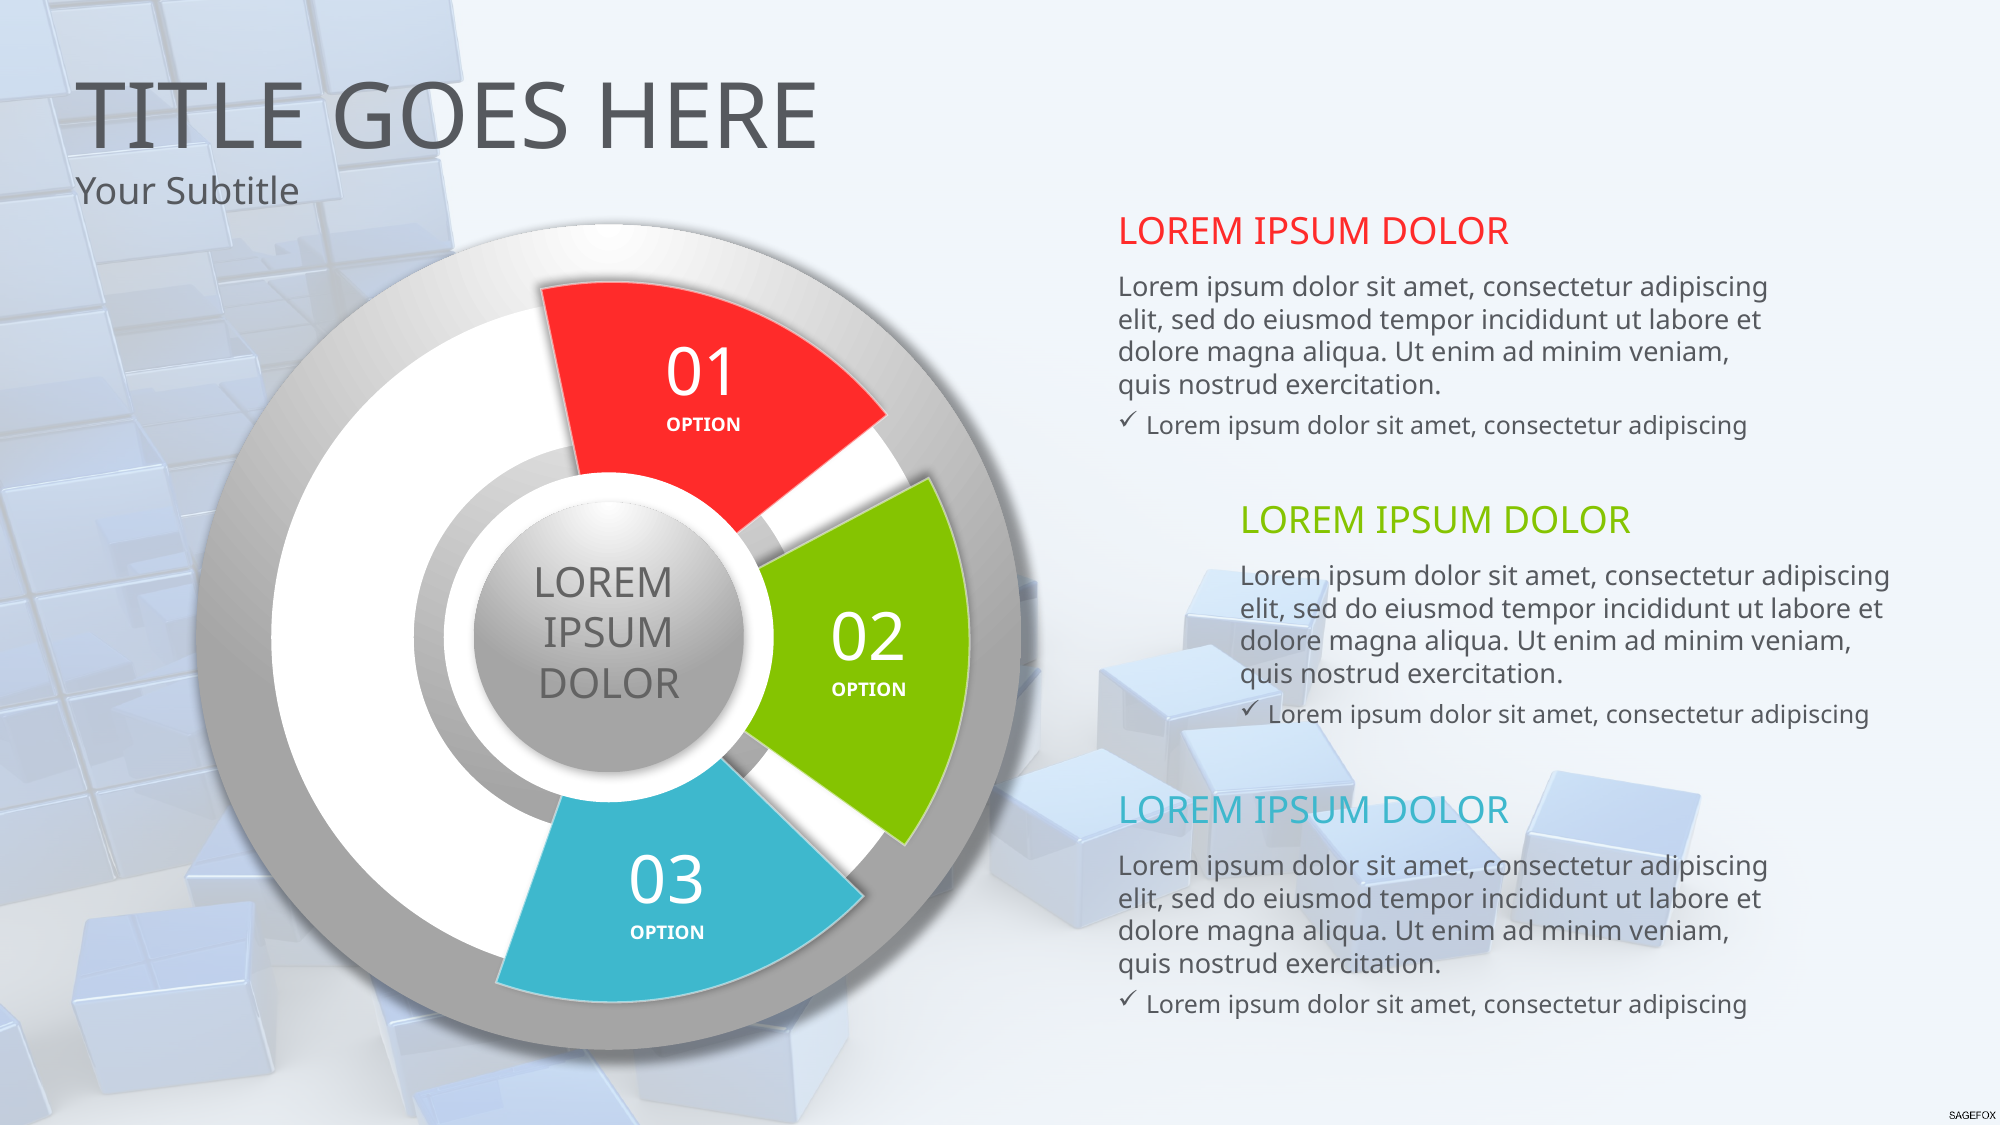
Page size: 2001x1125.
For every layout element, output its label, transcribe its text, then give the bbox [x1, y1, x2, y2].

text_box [269, 291, 970, 993]
text_box LOREM IPSUM DOLOR Lorem ipsum dolor sit amet, consectetur adipiscing elit, sed do eiusmod tempor incididunt ut labore et dolore magna aliqua. Ut enim ad minim veniam, quis nostrud exercitation. Lorem ipsum dolor sit amet, consectetur adipiscing [1103, 199, 1790, 447]
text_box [443, 472, 774, 803]
picture [1925, 0, 2001, 1125]
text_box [196, 224, 1022, 1050]
text_box TITLE GOES HERE Your Subtitle [60, 49, 1036, 220]
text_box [261, 281, 963, 301]
text_box LOREM IPSUM DOLOR Lorem ipsum dolor sit amet, consectetur adipiscing elit, sed do eiusmod tempor incididunt ut labore et dolore magna aliqua. Ut enim ad minim veniam, quis nostrud exercitation. Lorem ipsum dolor sit amet, consectetur adipiscing [1103, 778, 1790, 1026]
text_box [261, 301, 963, 1003]
text_box LOREM IPSUM DOLOR Lorem ipsum dolor sit amet, consectetur adipiscing elit, sed do eiusmod tempor incididunt ut labore et dolore magna aliqua. Ut enim ad minim veniam, quis nostrud exercitation. Lorem ipsum dolor sit amet, consectetur adipiscing [1224, 488, 1911, 736]
